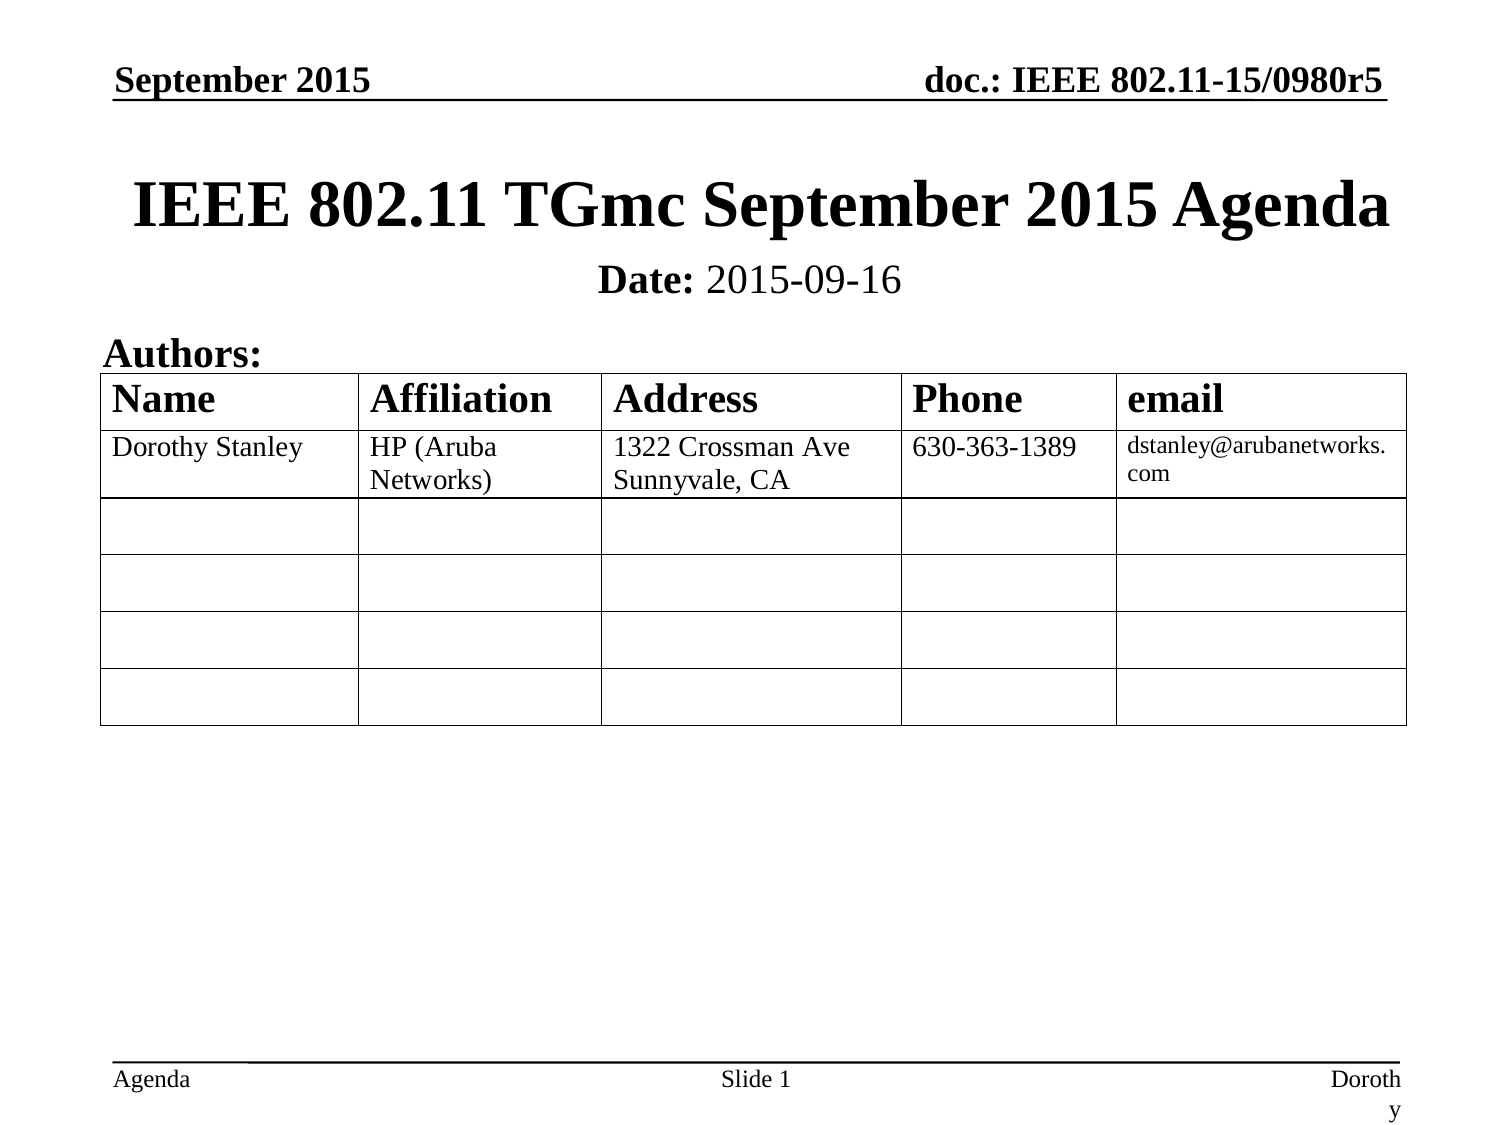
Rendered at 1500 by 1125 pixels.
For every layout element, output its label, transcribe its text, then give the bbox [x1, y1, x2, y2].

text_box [84, 372, 1436, 787]
title IEEE 802.11 TGmc September 2015 Agenda [112, 112, 1413, 288]
slide_number Slide 1 [712, 1062, 800, 1093]
text_box Authors: [87, 318, 325, 371]
footer Dorothy Stanley, HP-Aruba Networks [1325, 1062, 1402, 1093]
list Date: 2015-09-16 [112, 249, 1388, 313]
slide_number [114, 54, 425, 100]
